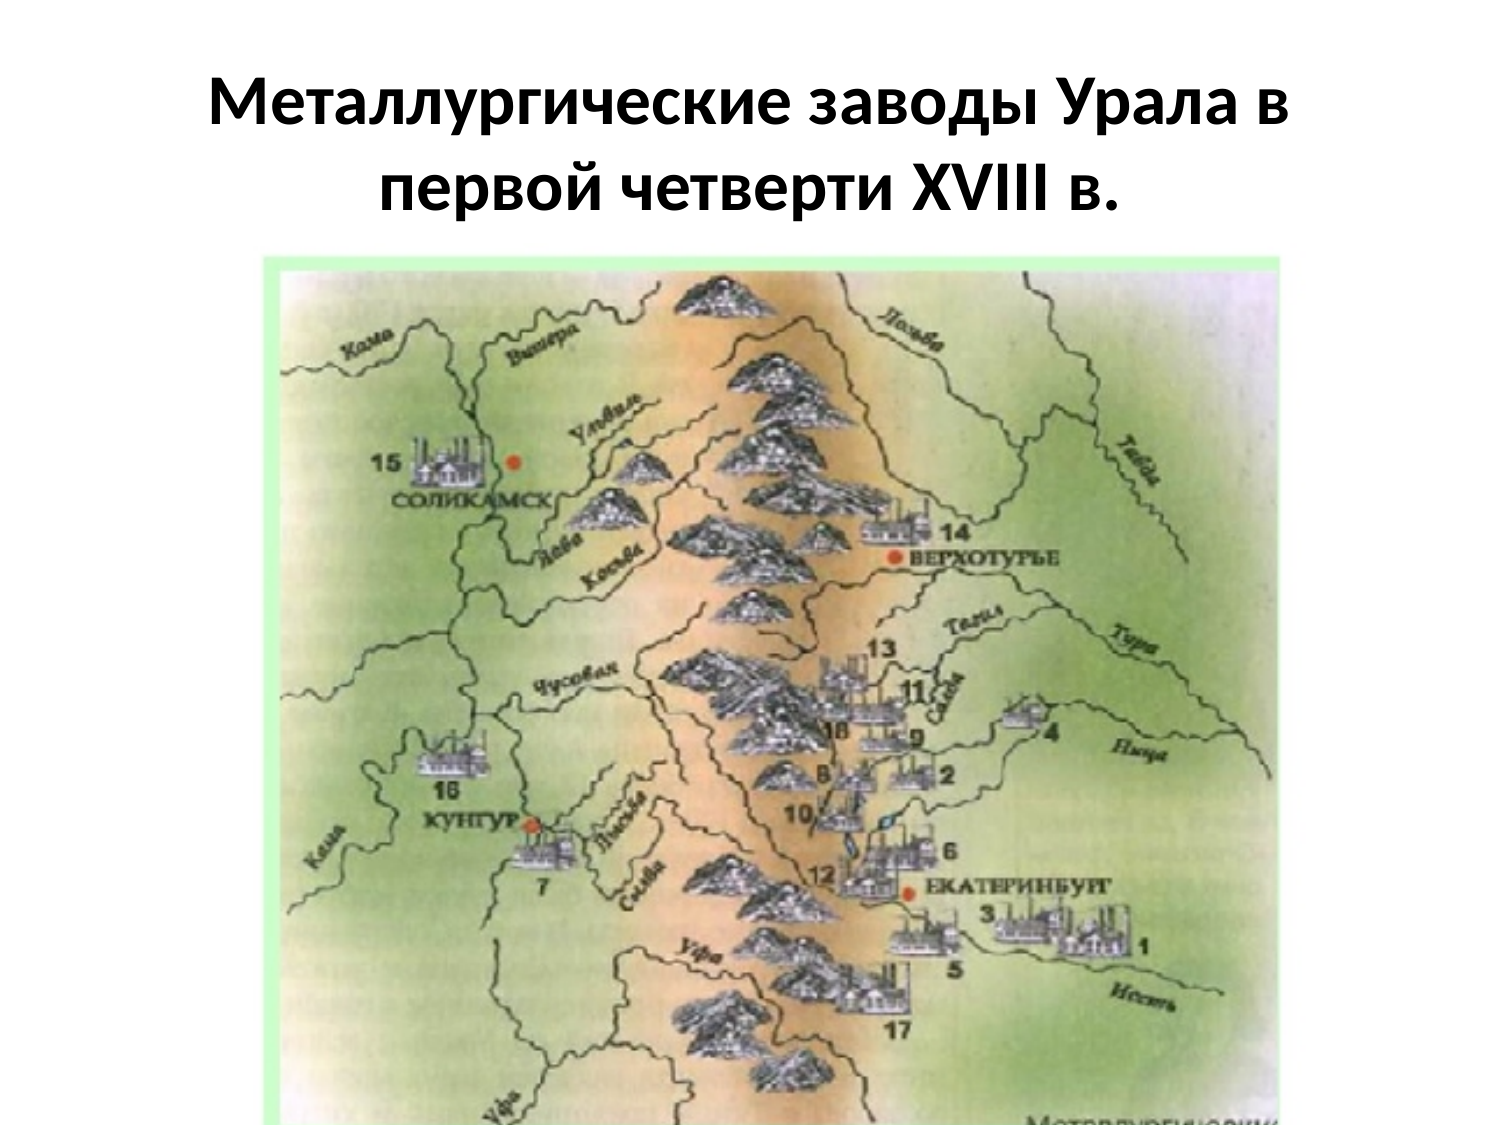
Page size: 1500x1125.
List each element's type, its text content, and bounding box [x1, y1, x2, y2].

picture [253, 243, 1306, 1125]
title Металлургические заводы Урала в первой четверти XVIII в. [75, 45, 1425, 233]
